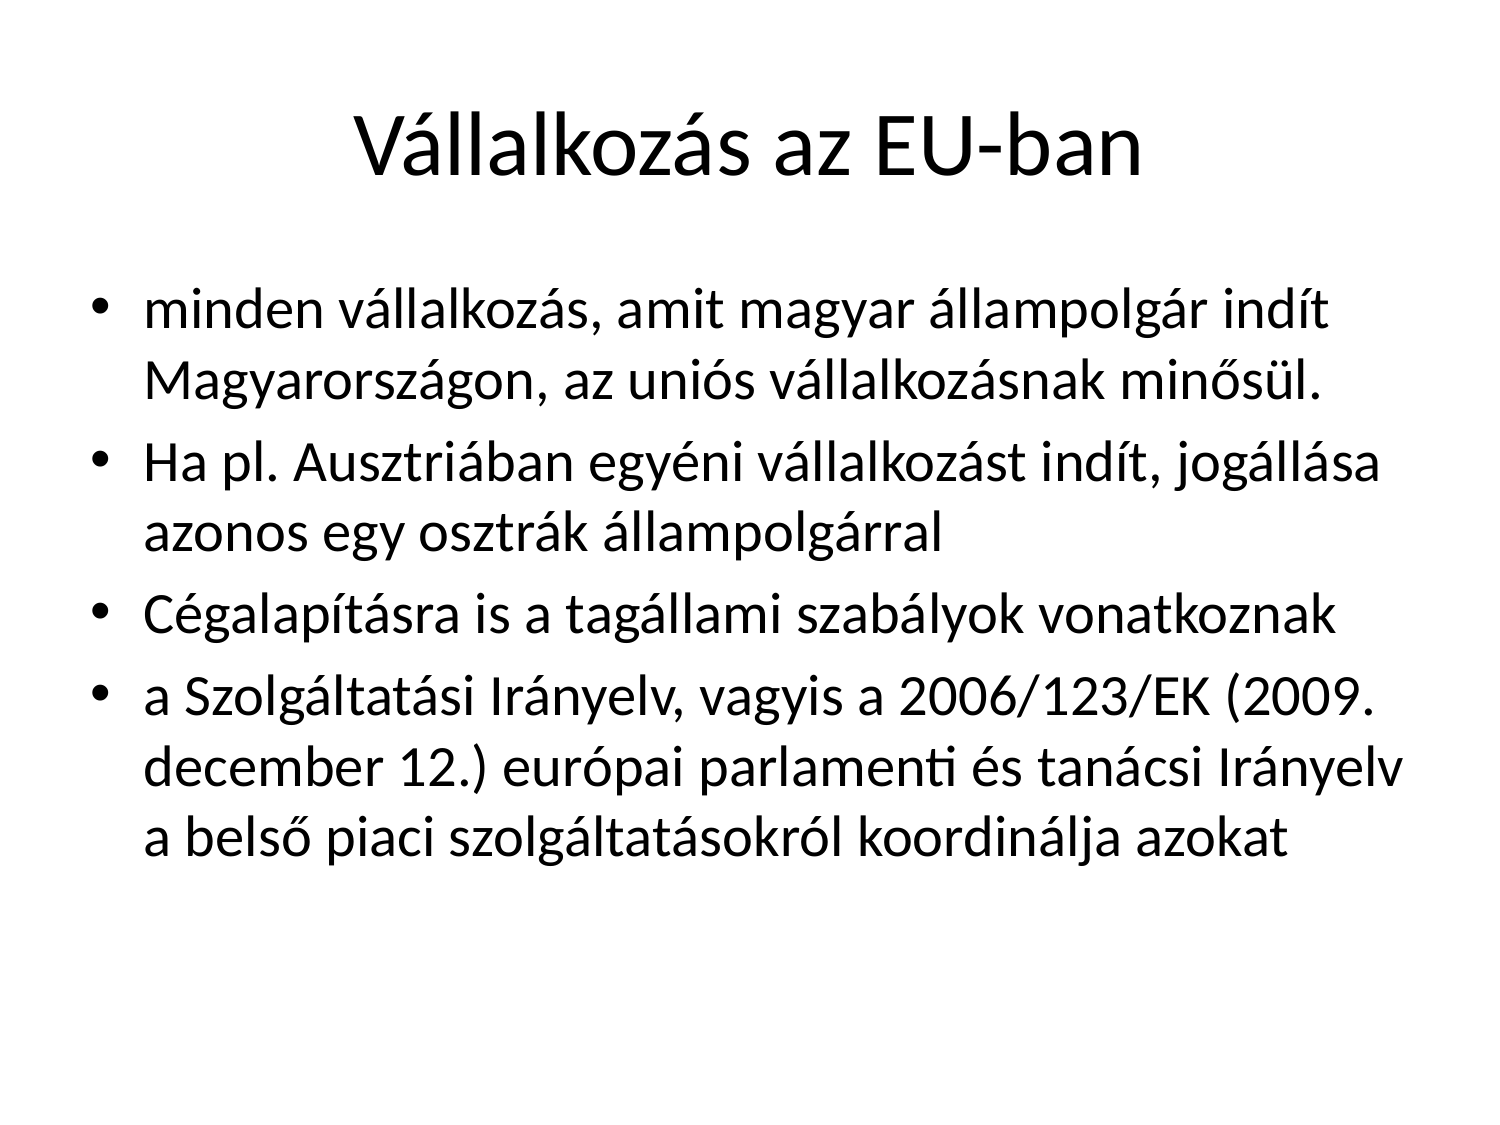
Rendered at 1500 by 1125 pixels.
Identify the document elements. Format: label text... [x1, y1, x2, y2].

title Vállalkozás az EU-ban [75, 45, 1425, 233]
list minden vállalkozás, amit magyar állampolgár indít Magyarországon, az uniós vállalkozásnak minősül. Ha pl. Ausztriában egyéni vállalkozást indít, jogállása azonos egy osztrák állampolgárral Cégalapításra is a tagállami szabályok vonatkoznak a Szolgáltatási Irányelv, vagyis a 2006/123/EK (2009. december 12.) európai parlamenti és tanácsi Irányelv a belső piaci szolgáltatásokról koordinálja azokat [75, 262, 1425, 1005]
